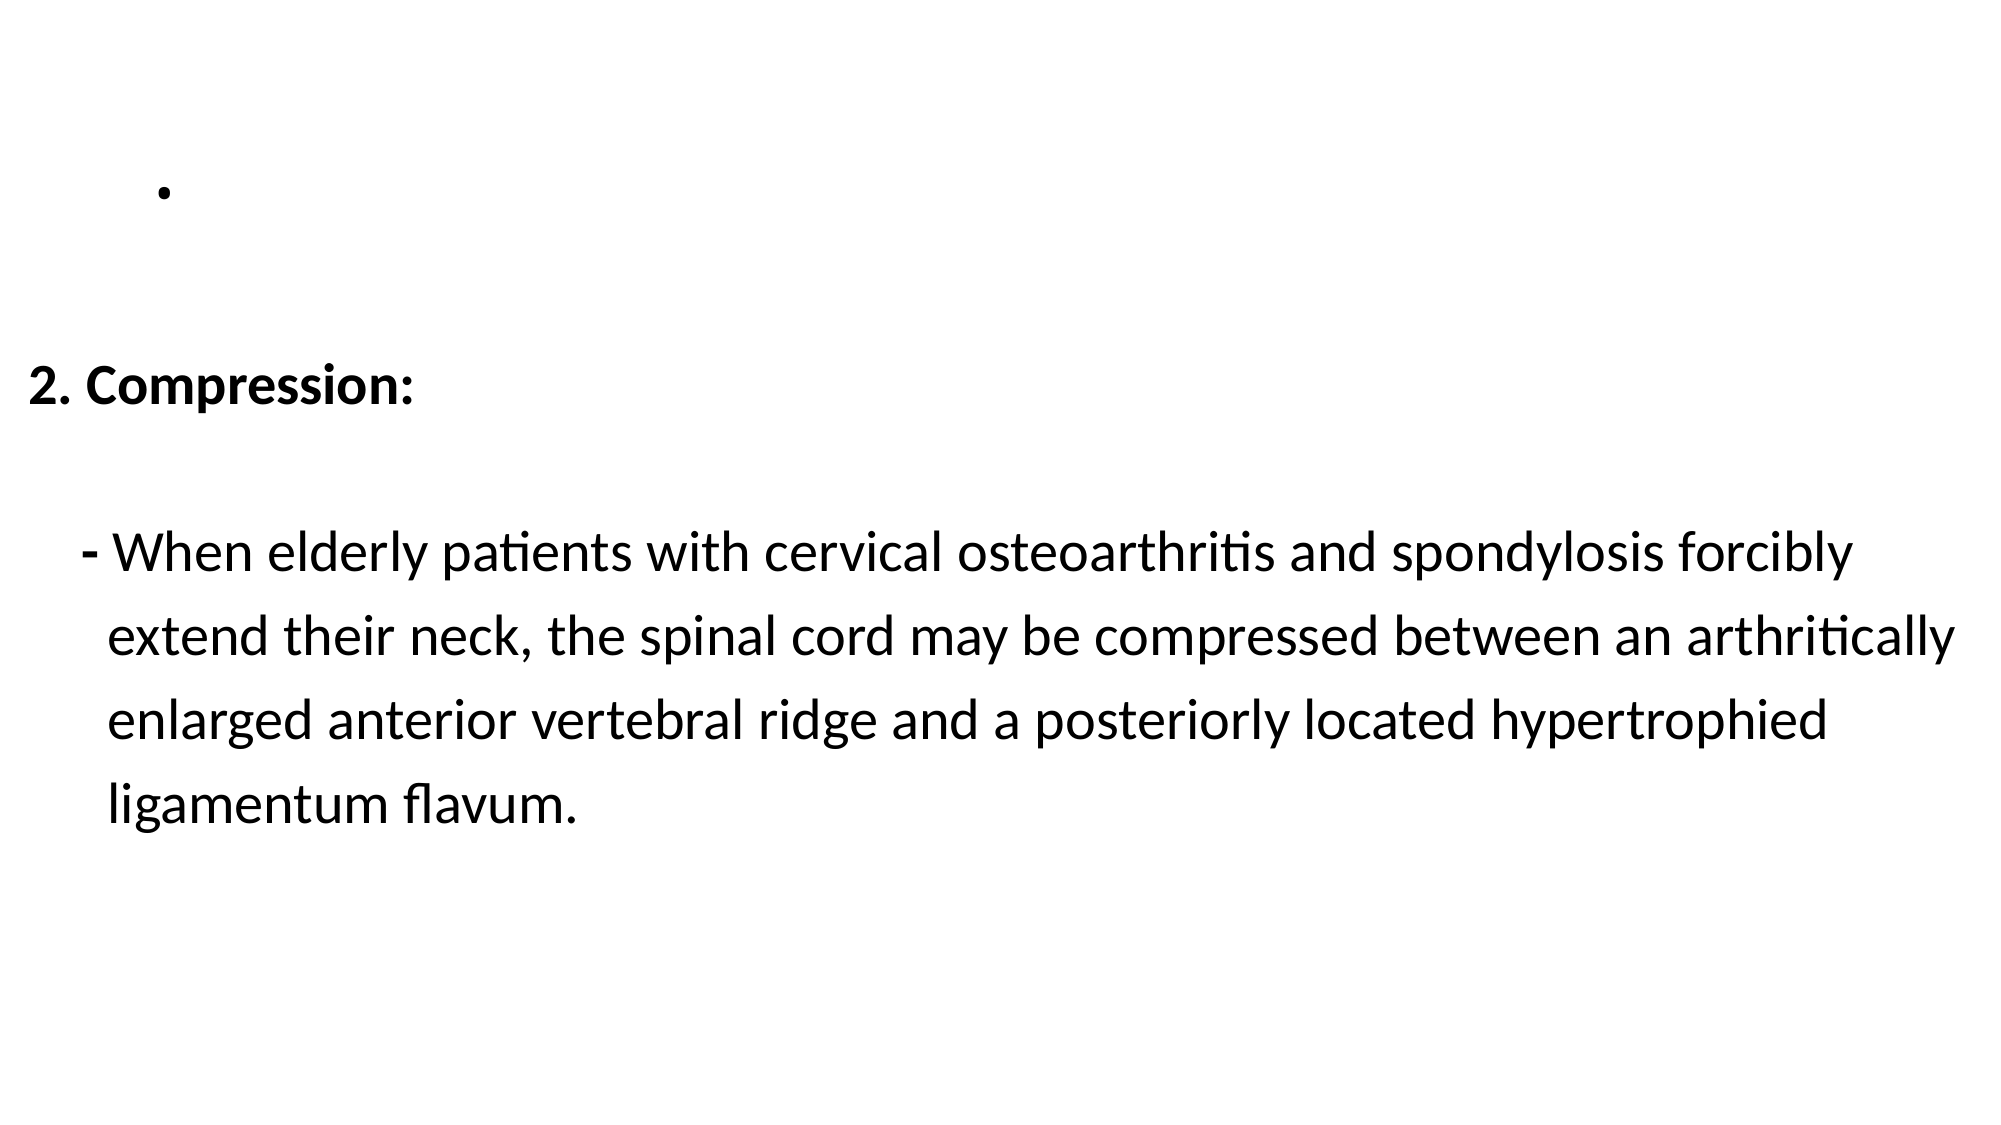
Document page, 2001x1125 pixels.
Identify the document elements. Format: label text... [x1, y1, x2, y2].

list 2. Compression: - When elderly patients with cervical osteoarthritis and spondylosis forcibly extend their neck, the spinal cord may be compressed between an arthritically enlarged anterior vertebral ridge and a posteriorly located hypertrophied ligamentum flavum. [0, 255, 2000, 1125]
title . [137, 59, 1863, 255]
